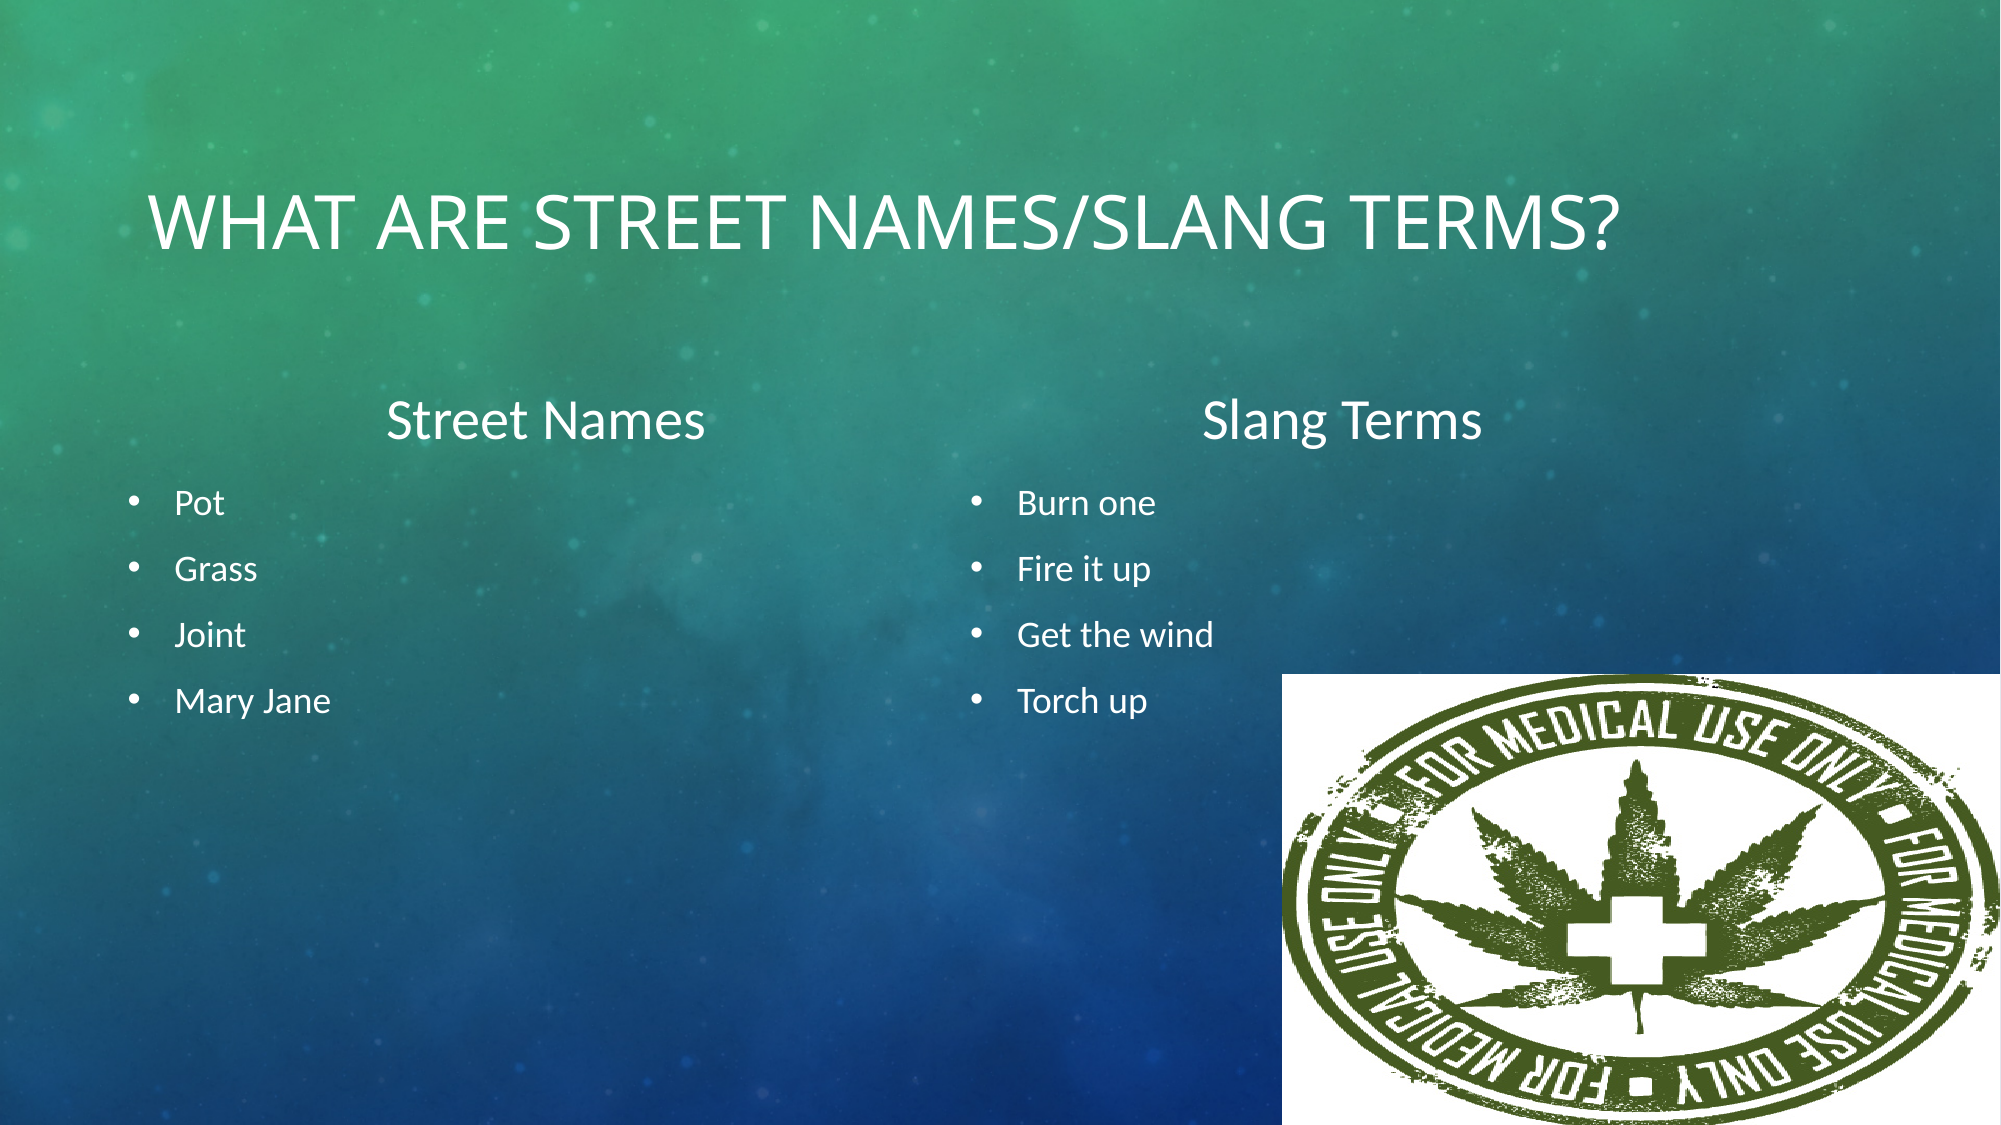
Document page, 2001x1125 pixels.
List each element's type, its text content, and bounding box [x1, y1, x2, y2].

list Pot Grass Joint Mary Jane [112, 470, 933, 950]
title What are street Names/Slang terms? [112, 99, 1775, 339]
picture [0, 0, 2001, 1125]
list Street Names [159, 363, 933, 459]
list Burn one Fire it up Get the wind Torch up [955, 470, 1775, 950]
list Slang Terms [955, 363, 1730, 459]
